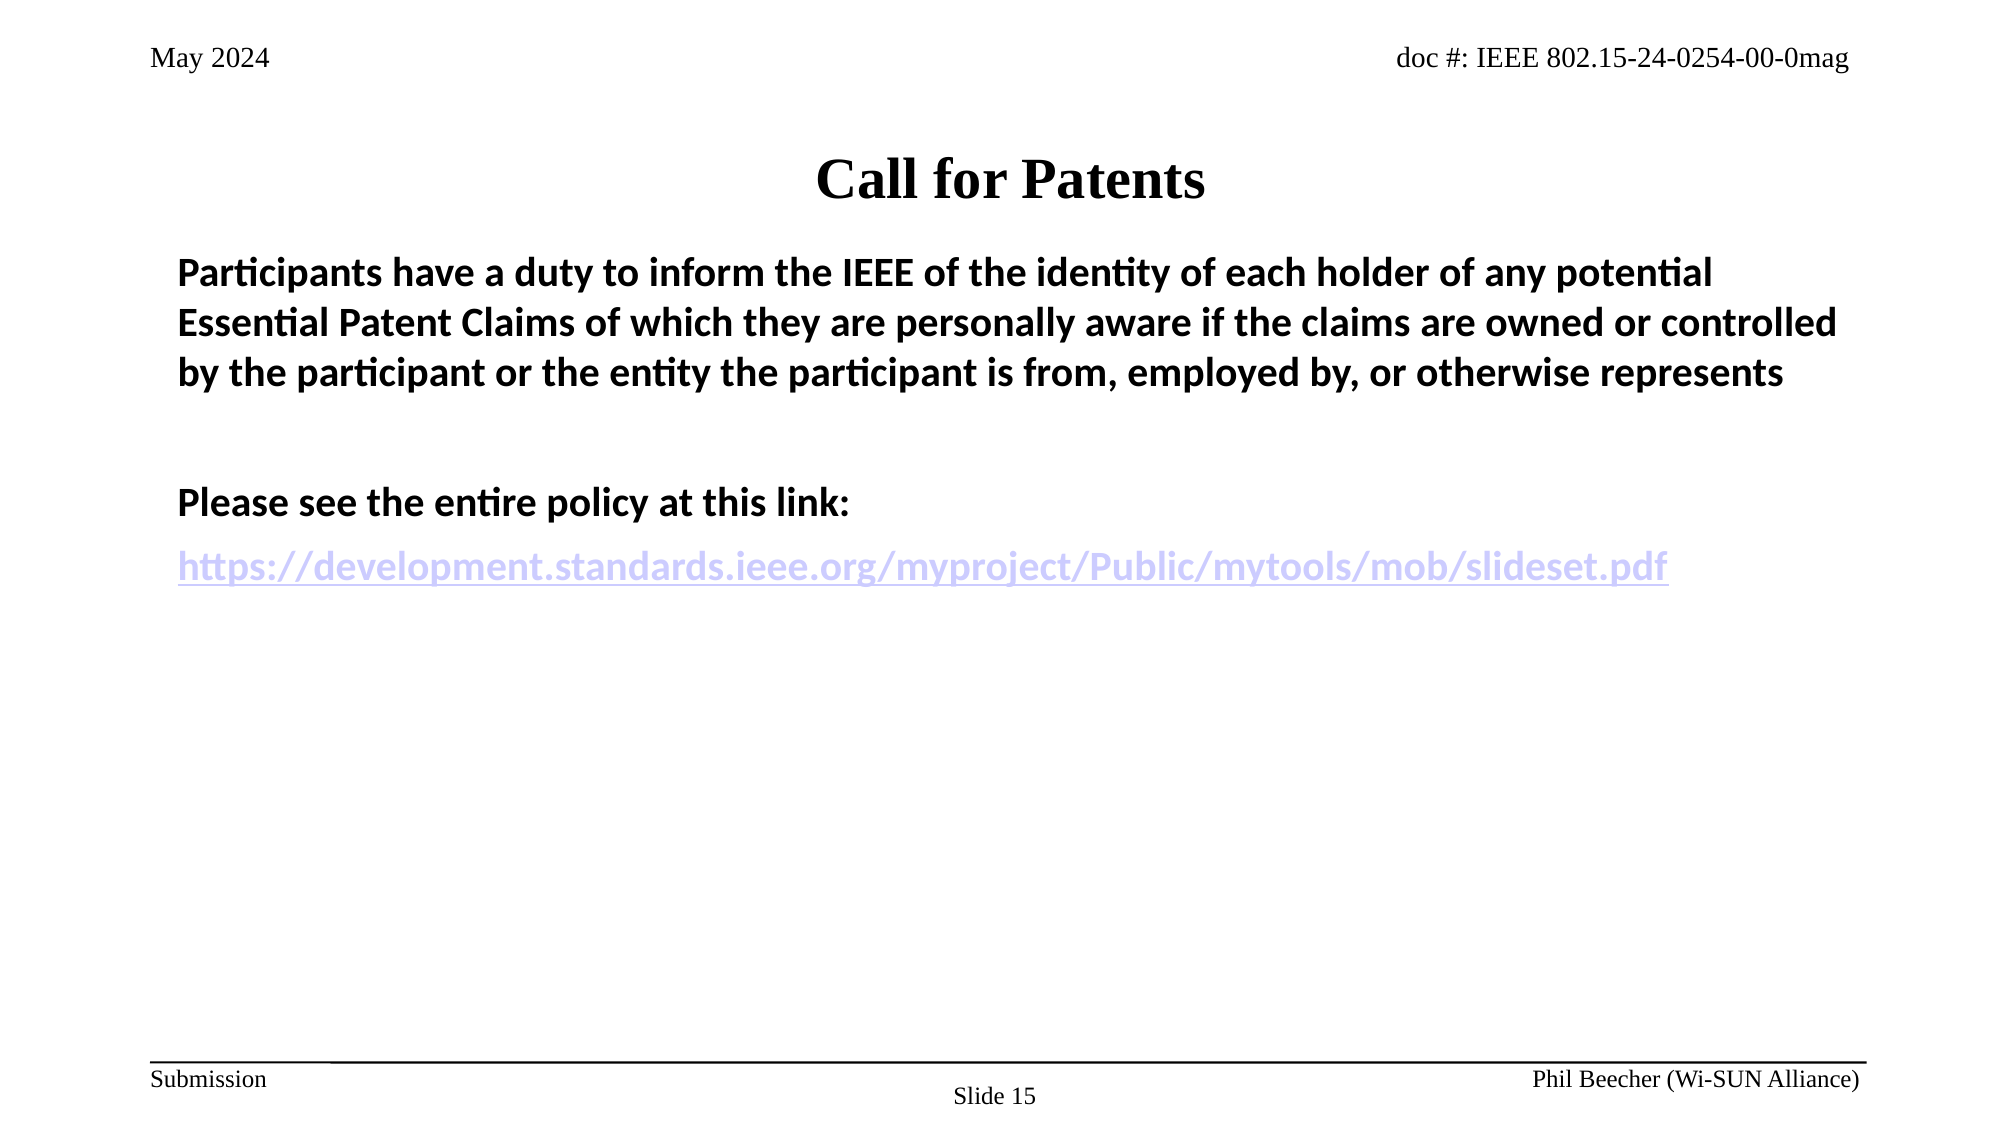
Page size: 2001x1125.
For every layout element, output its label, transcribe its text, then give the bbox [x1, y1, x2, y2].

footer Phil Beecher (Wi-SUN Alliance) [1362, 1062, 1875, 1093]
text_box Participants have a duty to inform the IEEE of the identity of each holder of any potential Essential Patent Claims of which they are personally aware if the claims are owned or controlled by the participant or the entity the participant is from, employed by, or otherwise represents Please see the entire policy at this link: https://development.standards.ieee.org/myproject/Public/mytools/mob/slideset.pdf [87, 237, 1875, 1050]
slide_number Slide 15 [940, 1075, 1049, 1115]
title Call for Patents [373, 113, 1648, 237]
